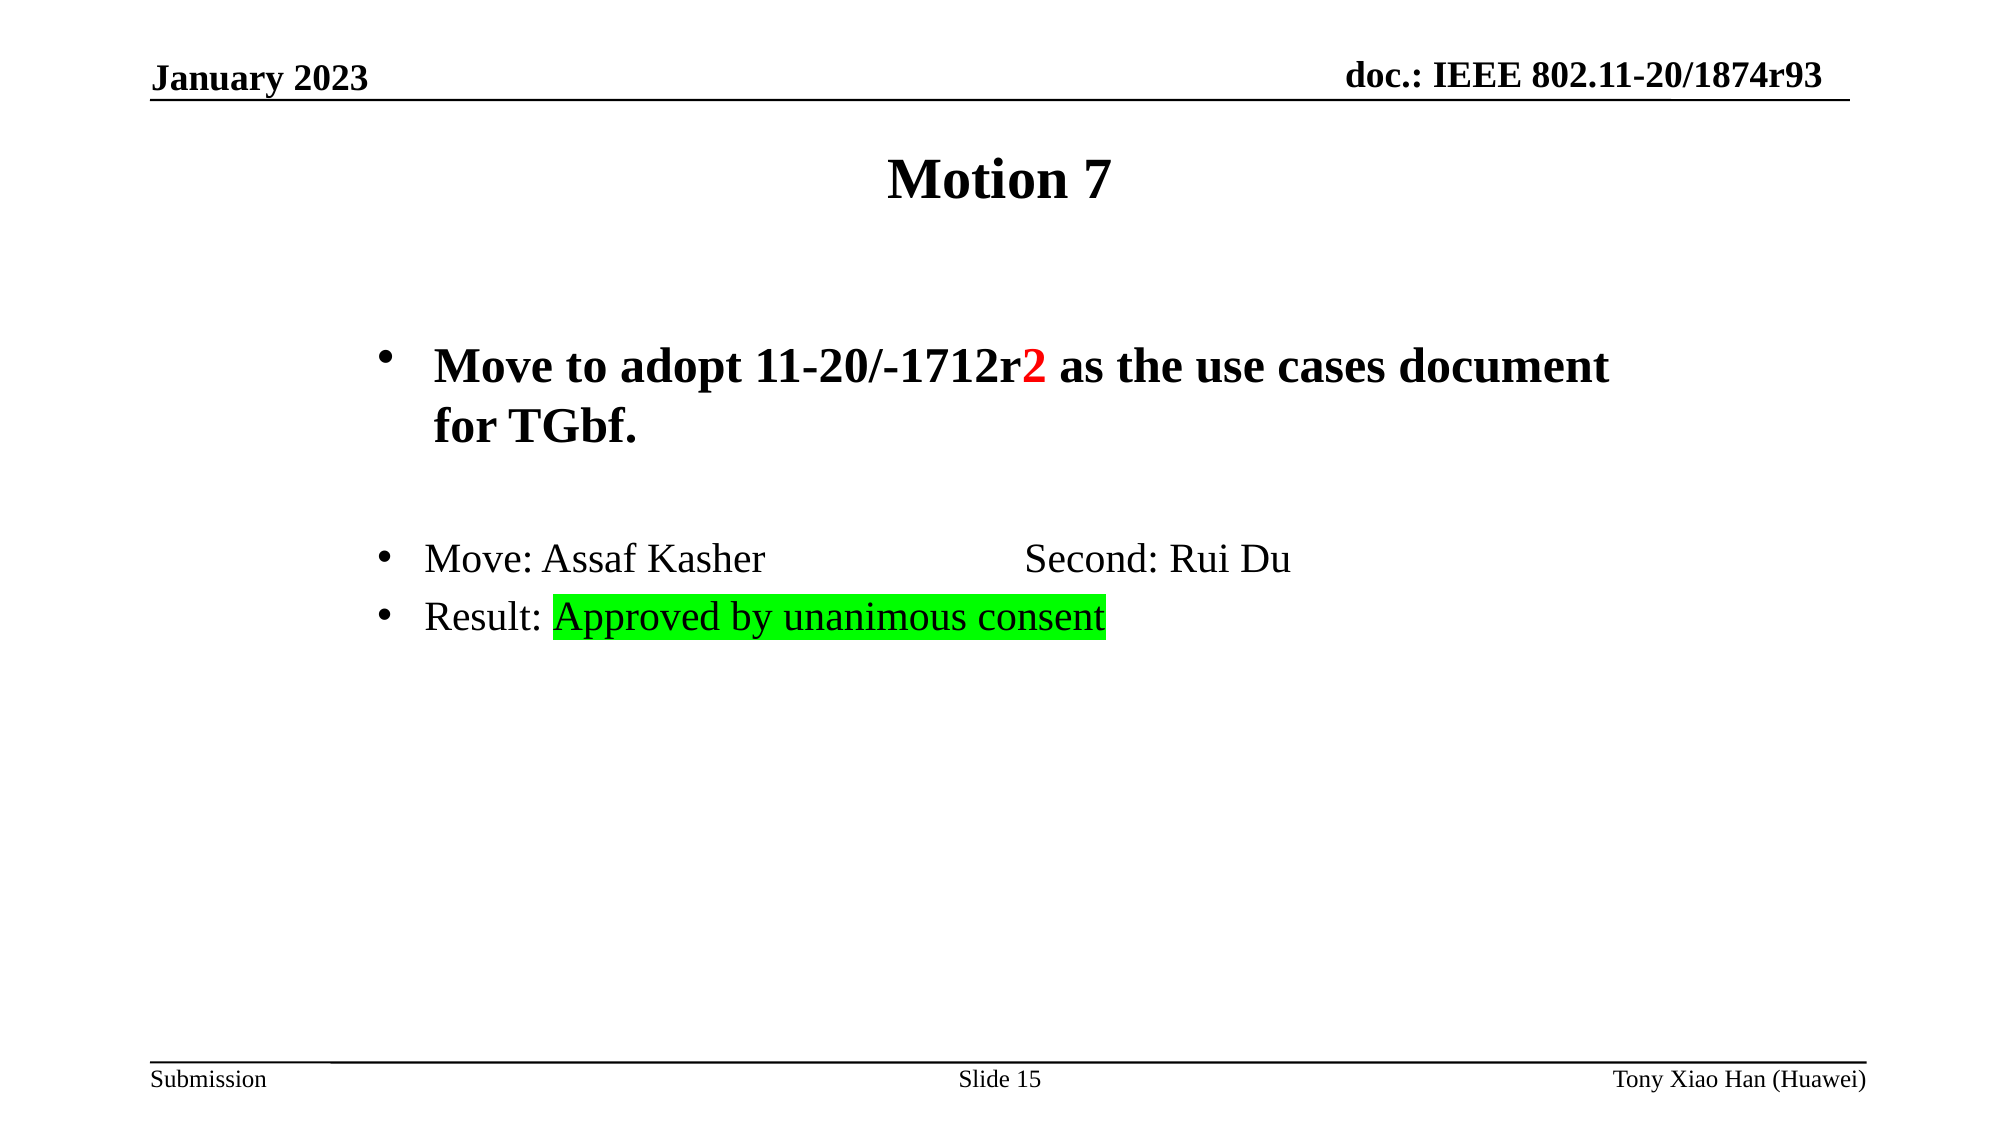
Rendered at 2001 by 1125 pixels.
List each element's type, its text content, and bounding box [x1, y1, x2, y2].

text_box Motion 7 [362, 87, 1638, 263]
text_box Move to adopt 11-20/-1712r2 as the use cases document for TGbf. Move: Assaf Kasher Second: Rui Du Result: Approved by unanimous consent [362, 324, 1638, 1013]
